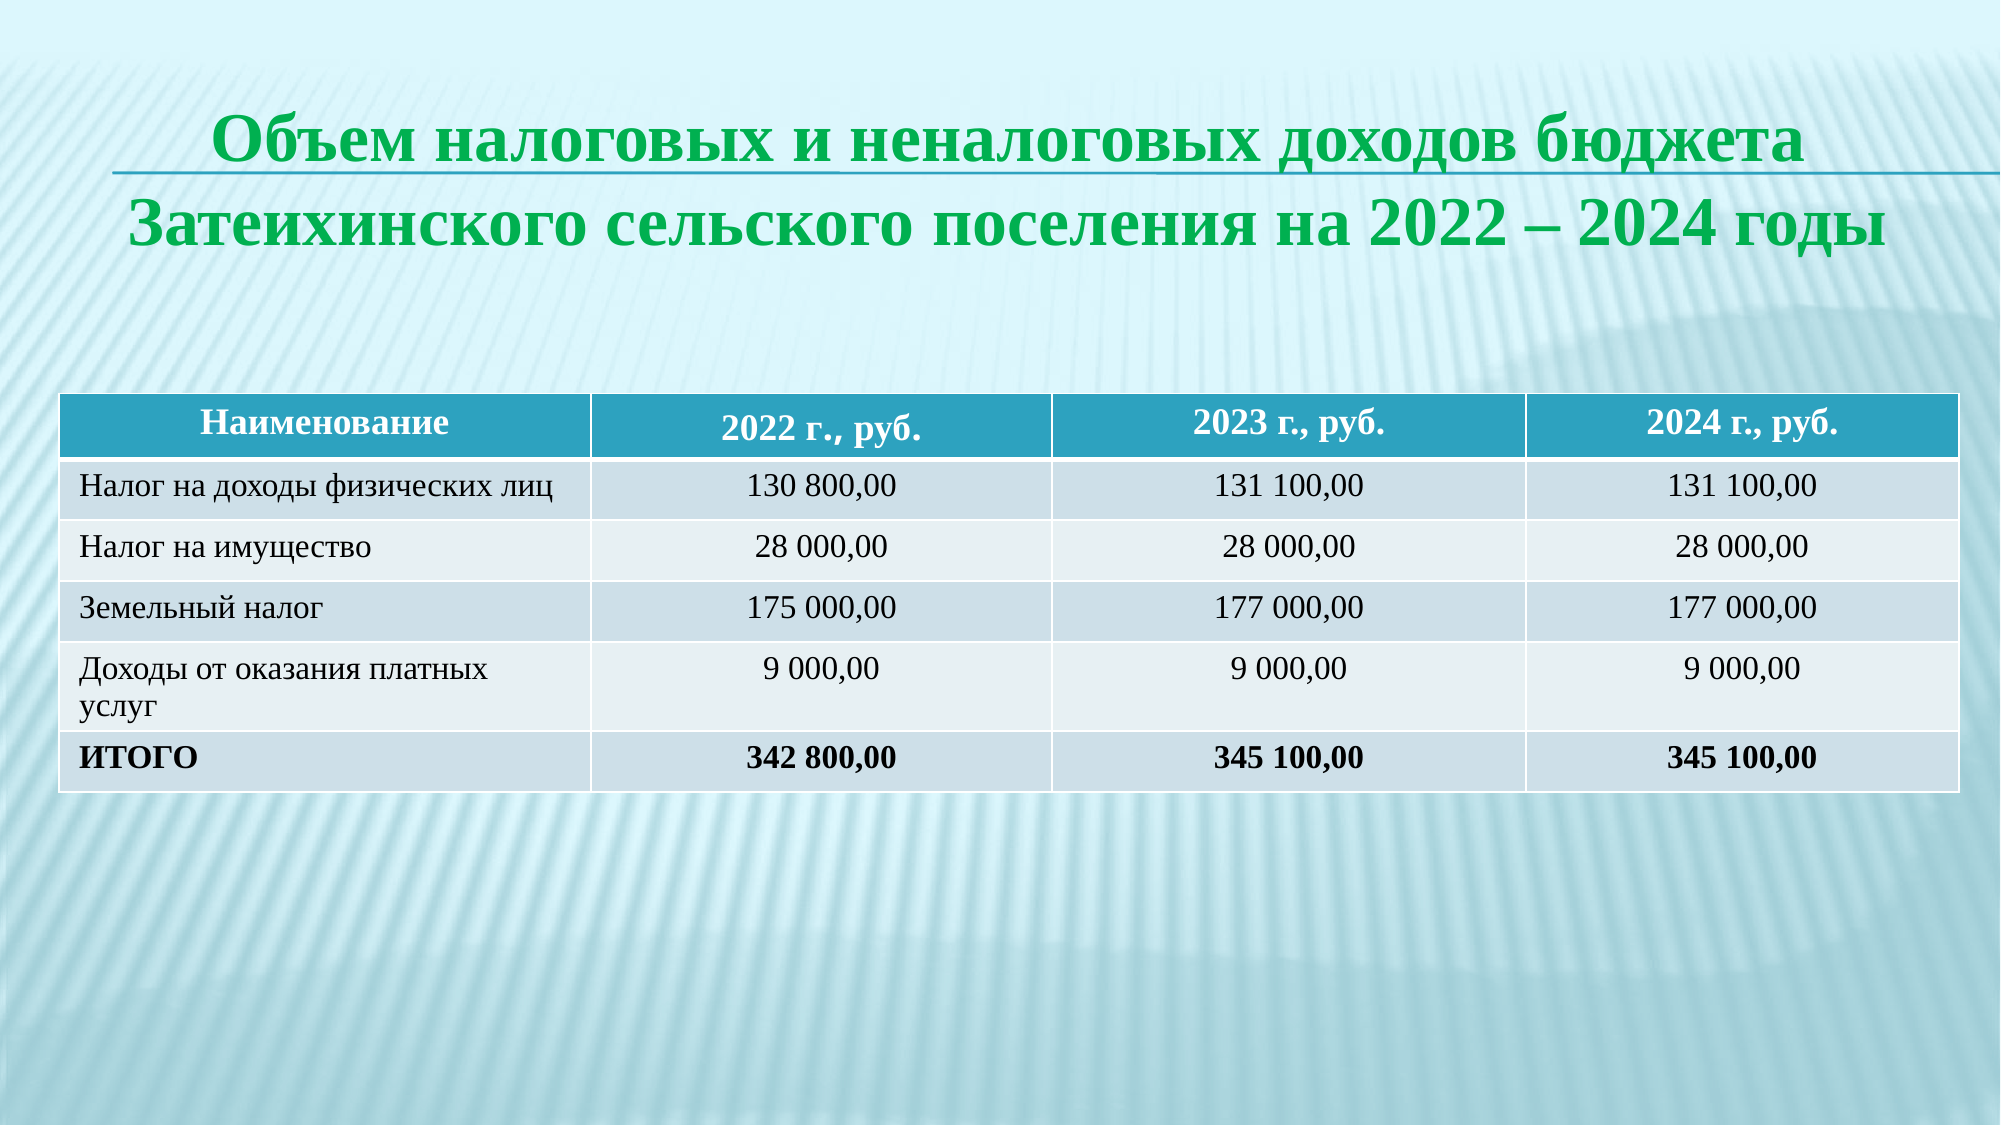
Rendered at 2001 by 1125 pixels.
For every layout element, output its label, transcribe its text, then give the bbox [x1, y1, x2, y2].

table_cell 345 100,00 [1527, 732, 1958, 791]
table_cell 9 000,00 [1053, 643, 1525, 730]
table_cell Доходы от оказания платных услуг [60, 643, 590, 730]
table_header 2024 г., руб. [1527, 394, 1958, 457]
table_cell 177 000,00 [1053, 582, 1525, 641]
table_cell 177 000,00 [1527, 582, 1958, 641]
table_cell ИТОГО [60, 732, 590, 791]
table_cell 175 000,00 [592, 582, 1051, 641]
table_header 2022 г., руб. [592, 394, 1051, 457]
table_cell 130 800,00 [592, 462, 1051, 519]
table_cell 131 100,00 [1053, 462, 1525, 519]
table_header Наименование [60, 394, 590, 457]
table_cell Налог на доходы физических лиц [60, 462, 590, 519]
table_cell Земельный налог [60, 582, 590, 641]
table_cell 28 000,00 [592, 521, 1051, 580]
table_cell 131 100,00 [1527, 462, 1958, 519]
table_cell 28 000,00 [1053, 521, 1525, 580]
table_cell Налог на имущество [60, 521, 590, 580]
table_cell 9 000,00 [592, 643, 1051, 730]
table_cell 28 000,00 [1527, 521, 1958, 580]
table_cell 342 800,00 [592, 732, 1051, 791]
table_header 2023 г., руб. [1053, 394, 1525, 457]
table_cell 345 100,00 [1053, 732, 1525, 791]
table_cell 9 000,00 [1527, 643, 1958, 730]
title Объем налоговых и неналоговых доходов бюджета Затеихинского сельского поселения на 2022 – 2024 годы [109, 78, 1908, 274]
